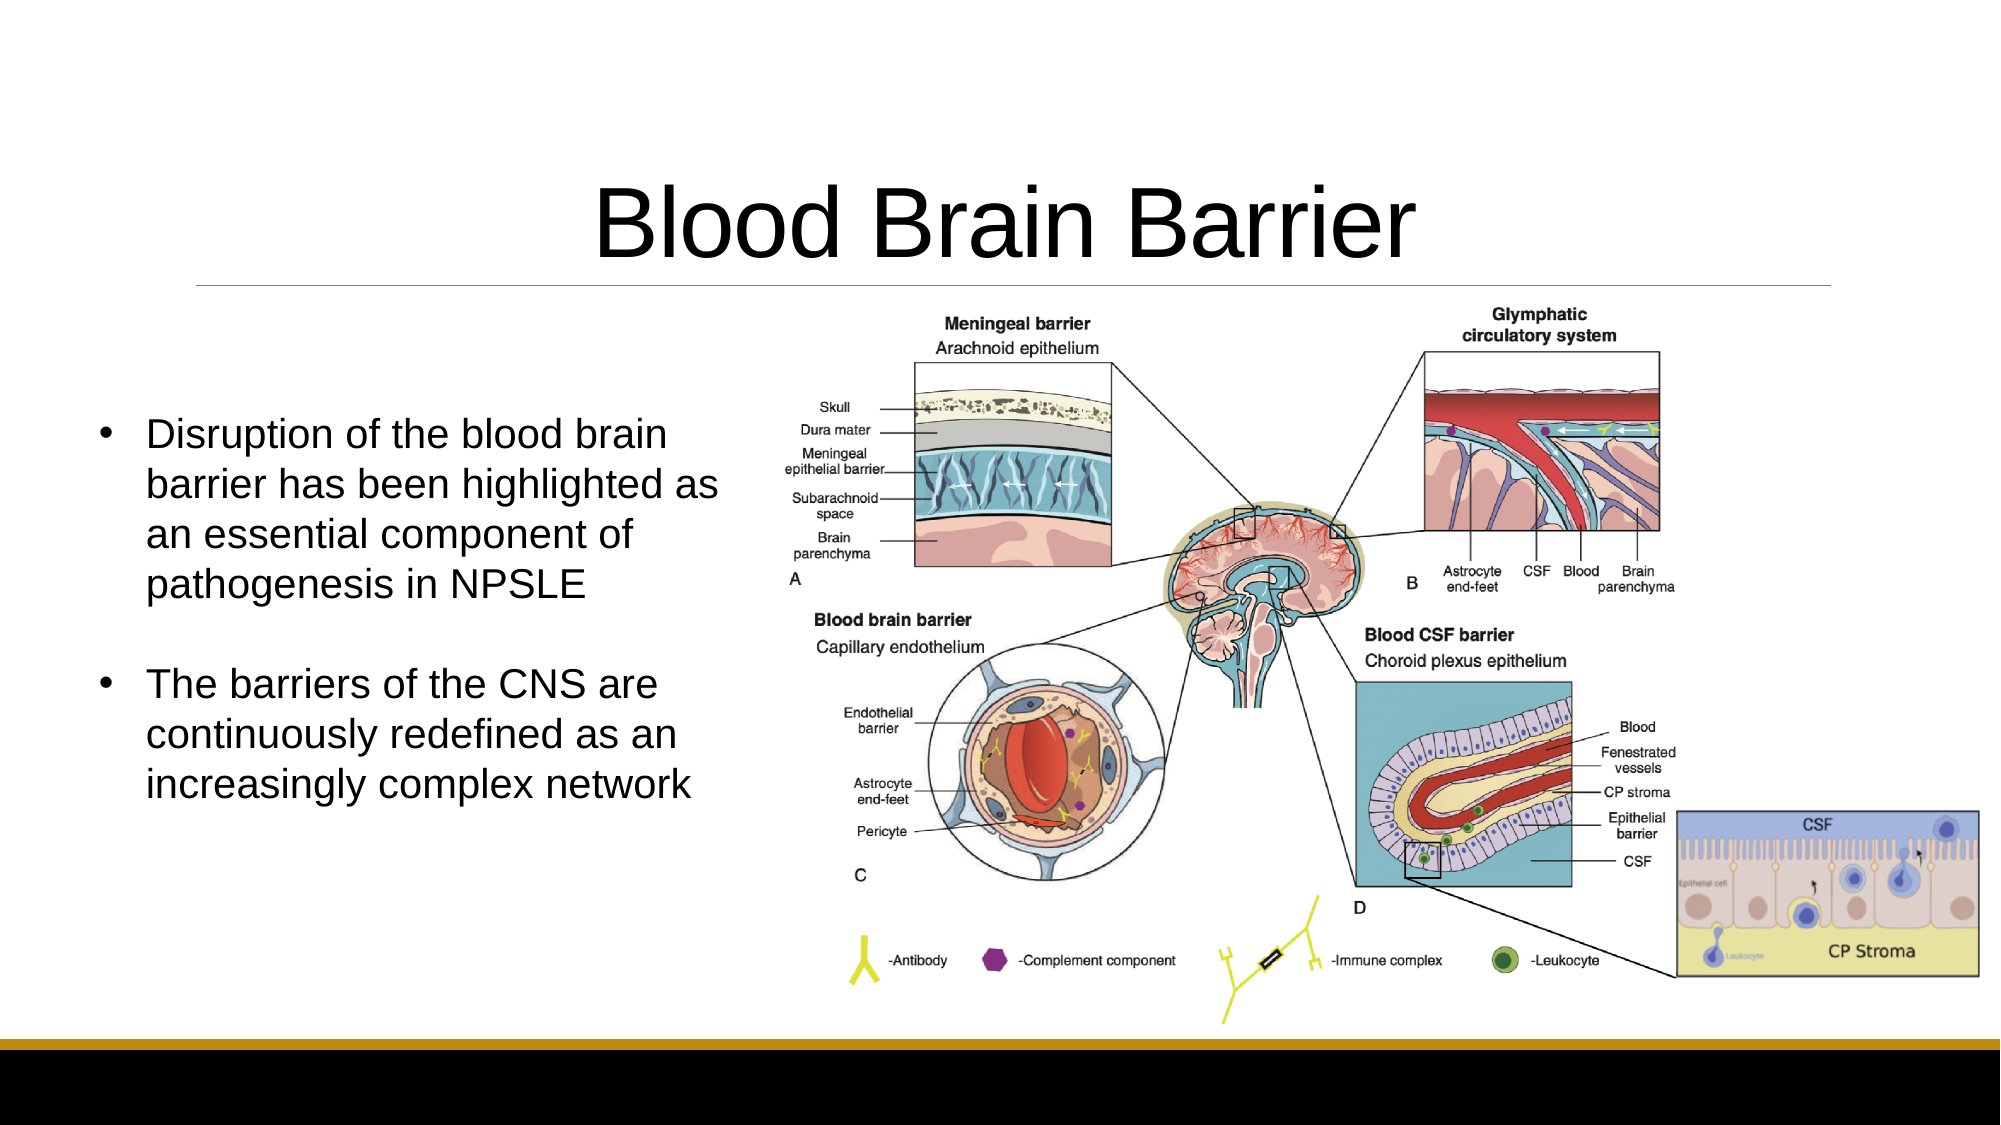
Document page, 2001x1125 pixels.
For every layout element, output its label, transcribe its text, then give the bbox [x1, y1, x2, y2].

picture [784, 306, 1981, 1025]
text_box Disruption of the blood brain barrier has been highlighted as an essential component of pathogenesis in NPSLE The barriers of the CNS are continuously redefined as an increasingly complex network [83, 399, 757, 865]
title Blood Brain Barrier [180, 47, 1830, 285]
